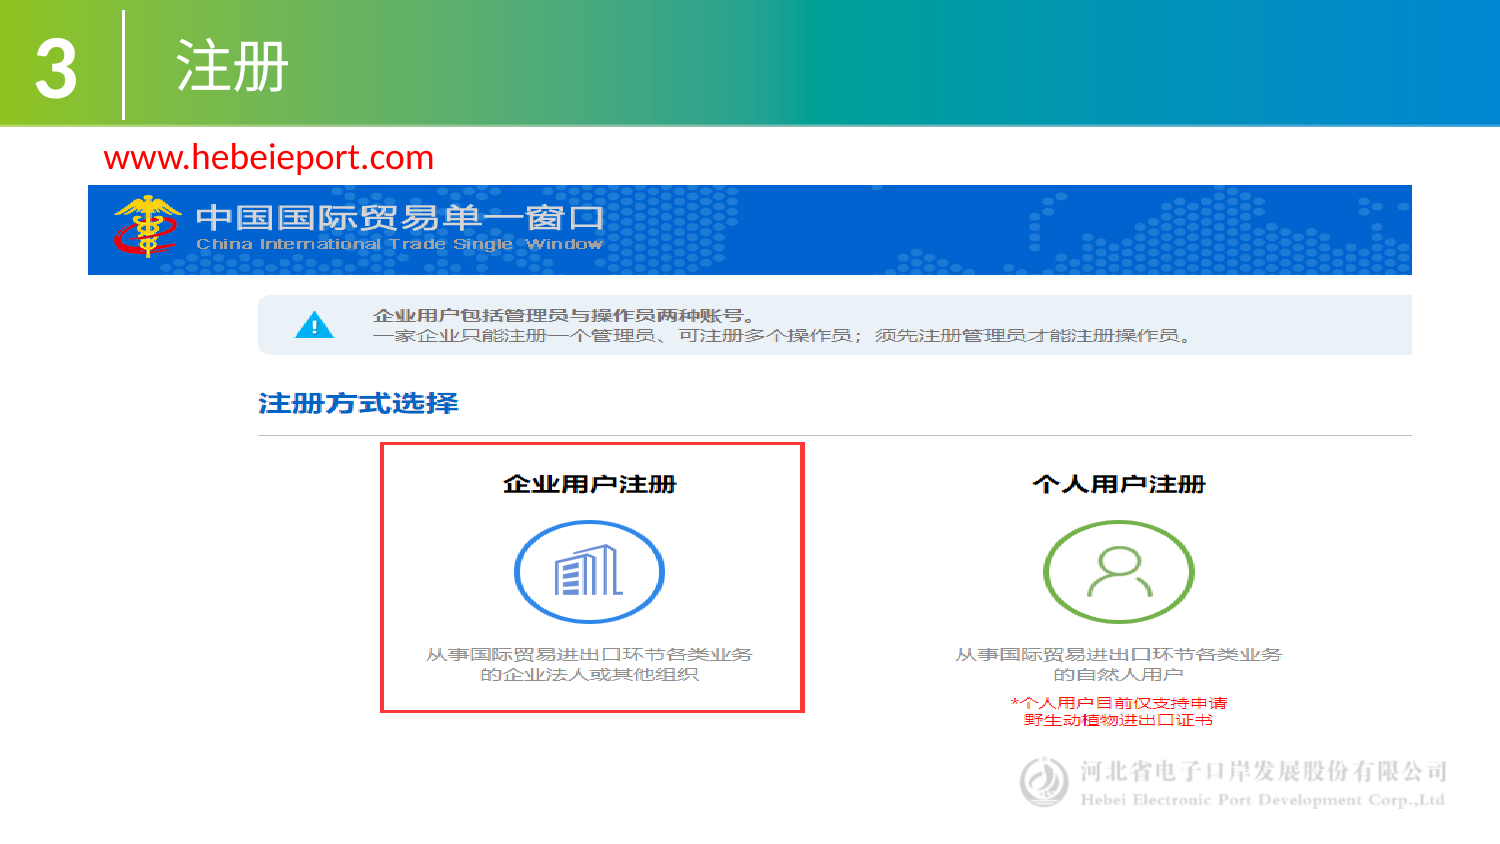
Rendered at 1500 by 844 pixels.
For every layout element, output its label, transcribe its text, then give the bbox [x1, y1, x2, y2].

picture [0, 0, 1500, 127]
text_box www.hebeieport.com [88, 136, 455, 184]
picture [88, 185, 1448, 810]
